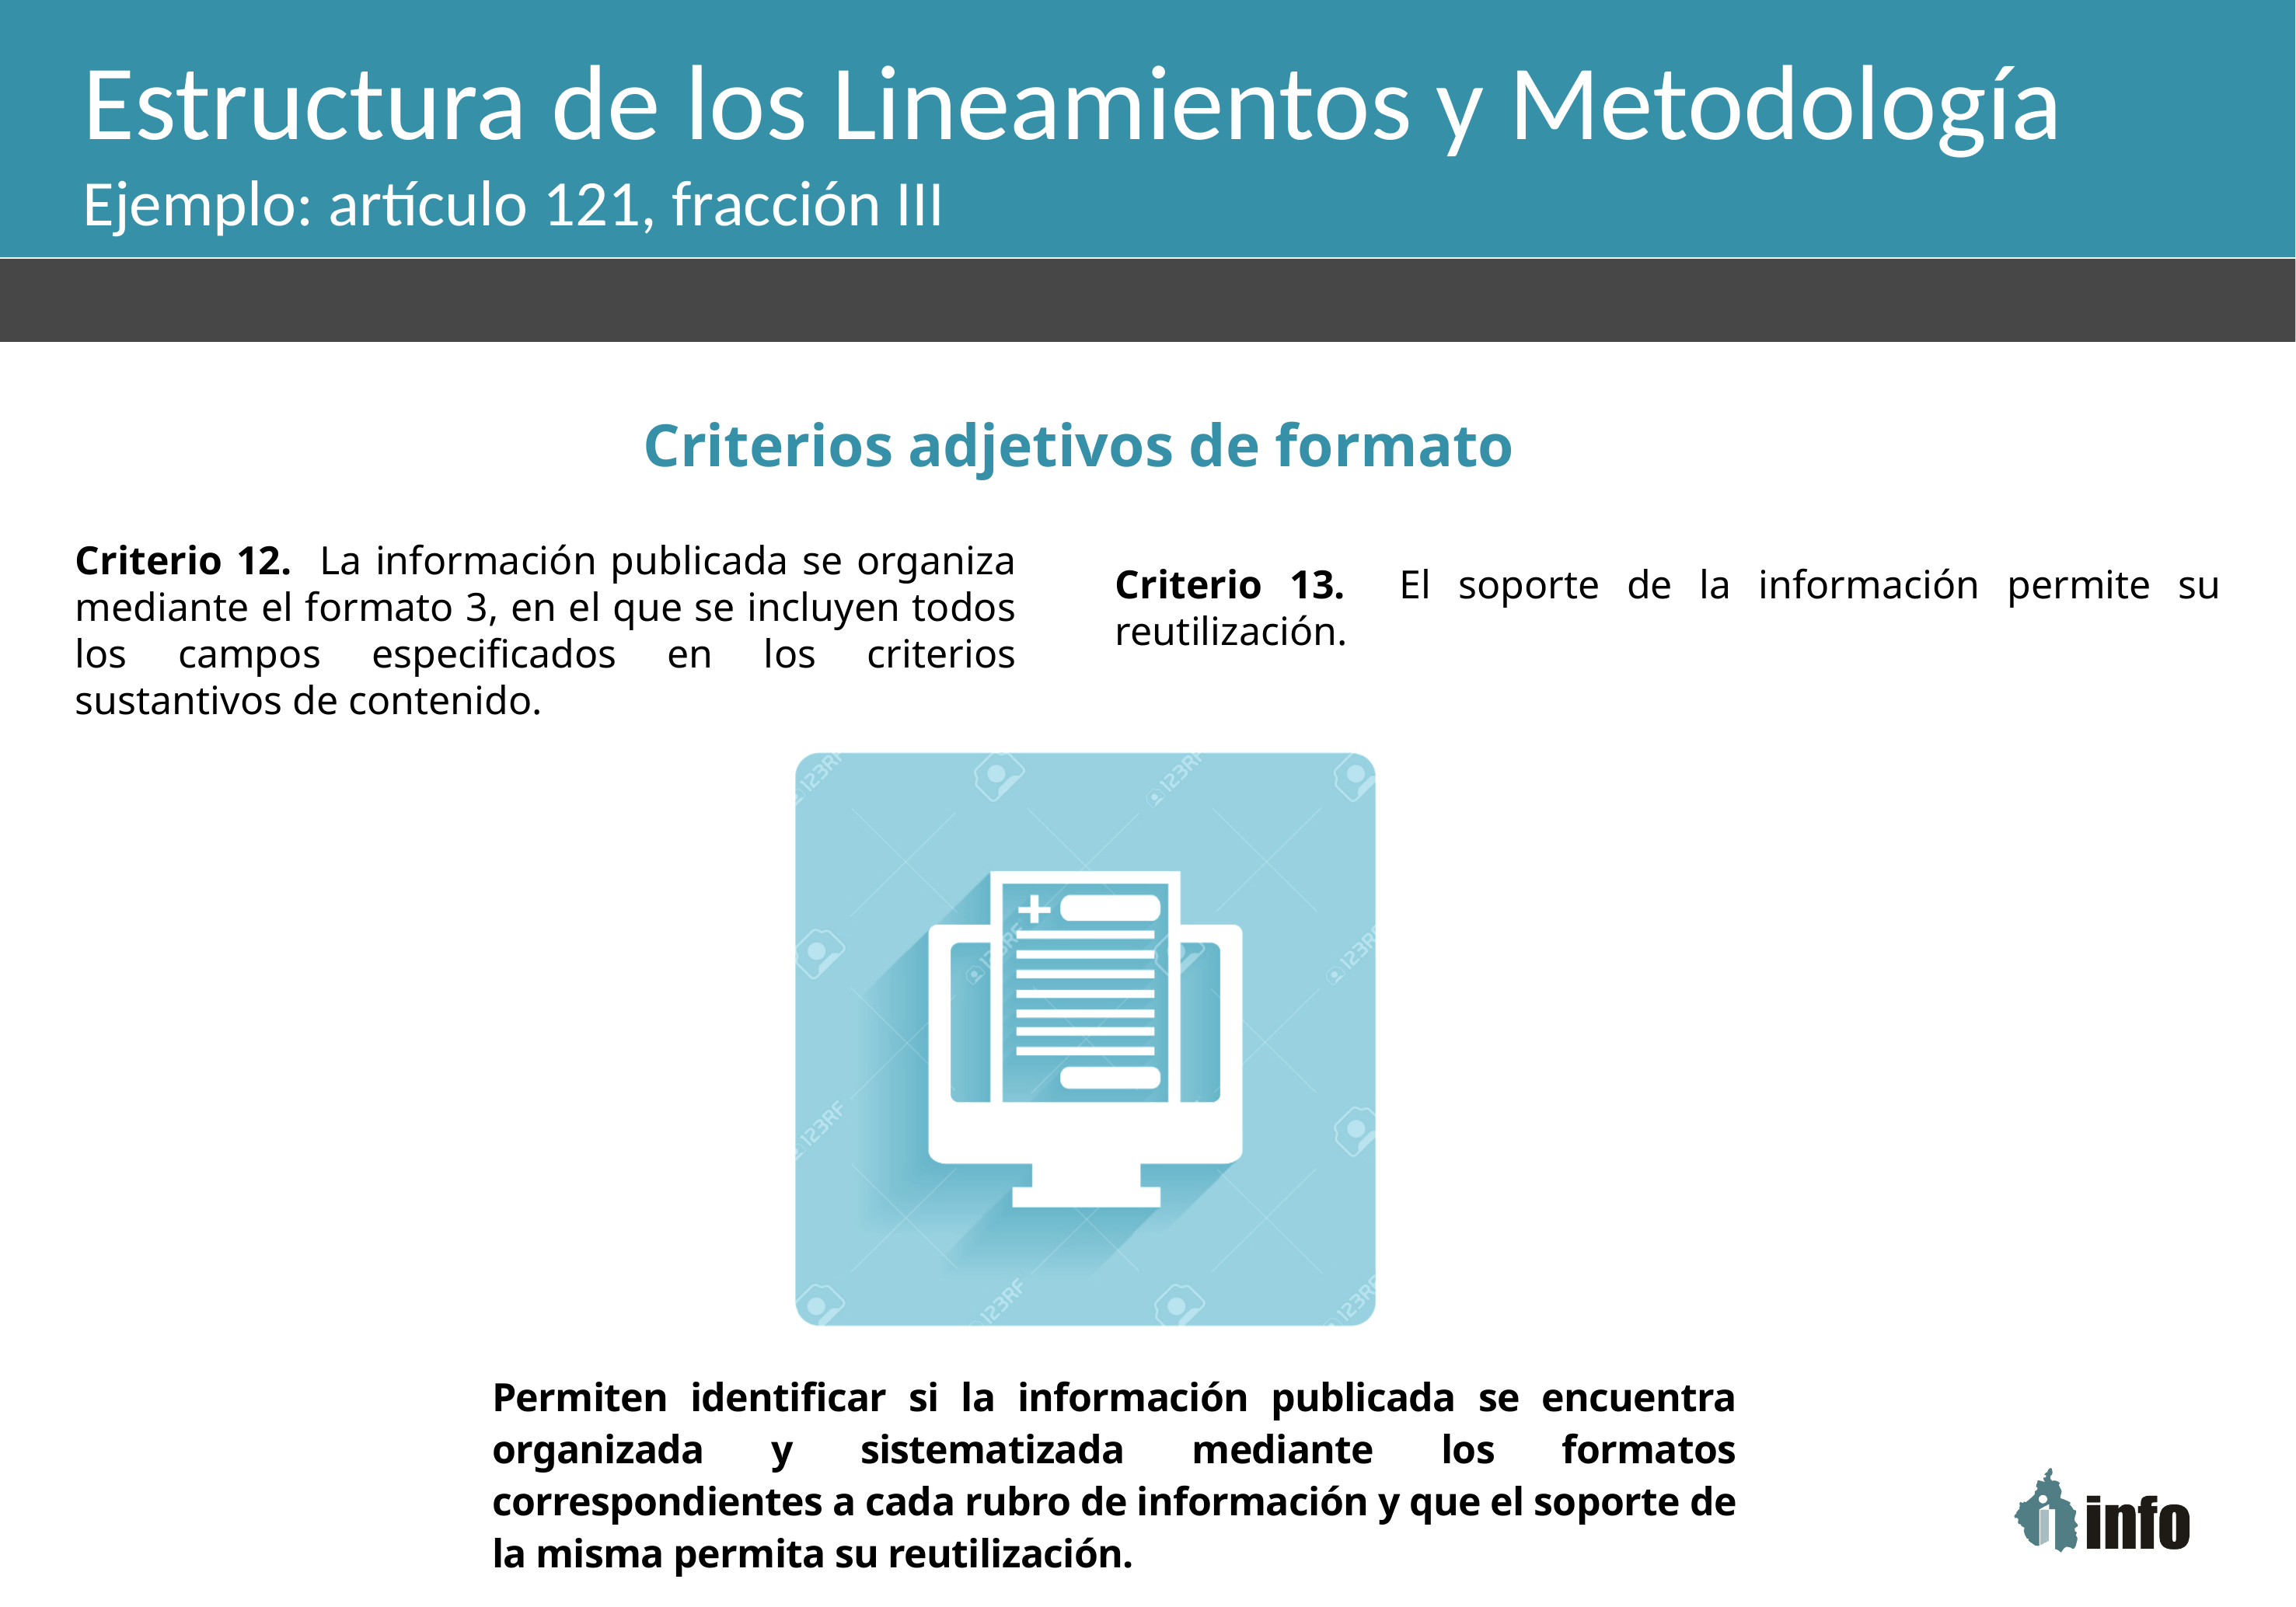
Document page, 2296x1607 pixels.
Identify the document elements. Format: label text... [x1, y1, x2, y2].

text_box Criterios adjetivos de formato [624, 399, 1565, 488]
title Estructura de los Lineamientos y Metodología Ejemplo: artículo 121, fracción III [64, 21, 2099, 250]
picture [2006, 1463, 2195, 1556]
text_box Permiten identificar si la información publicada se encuentra organizada y sistematizada mediante los formatos correspondientes a cada rubro de información y que el soporte de la misma permita su reutilización. [473, 1358, 1846, 1585]
text_box [0, 0, 2296, 257]
text_box Criterio 13. El soporte de la información permite su reutilización. [1096, 550, 2241, 663]
text_box [0, 259, 2296, 342]
picture [767, 724, 1404, 1354]
text_box Criterio 12. La información publicada se organiza mediante el formato 3, en el que se incluyen todos los campos especificados en los criterios sustantivos de contenido. [56, 526, 1035, 732]
